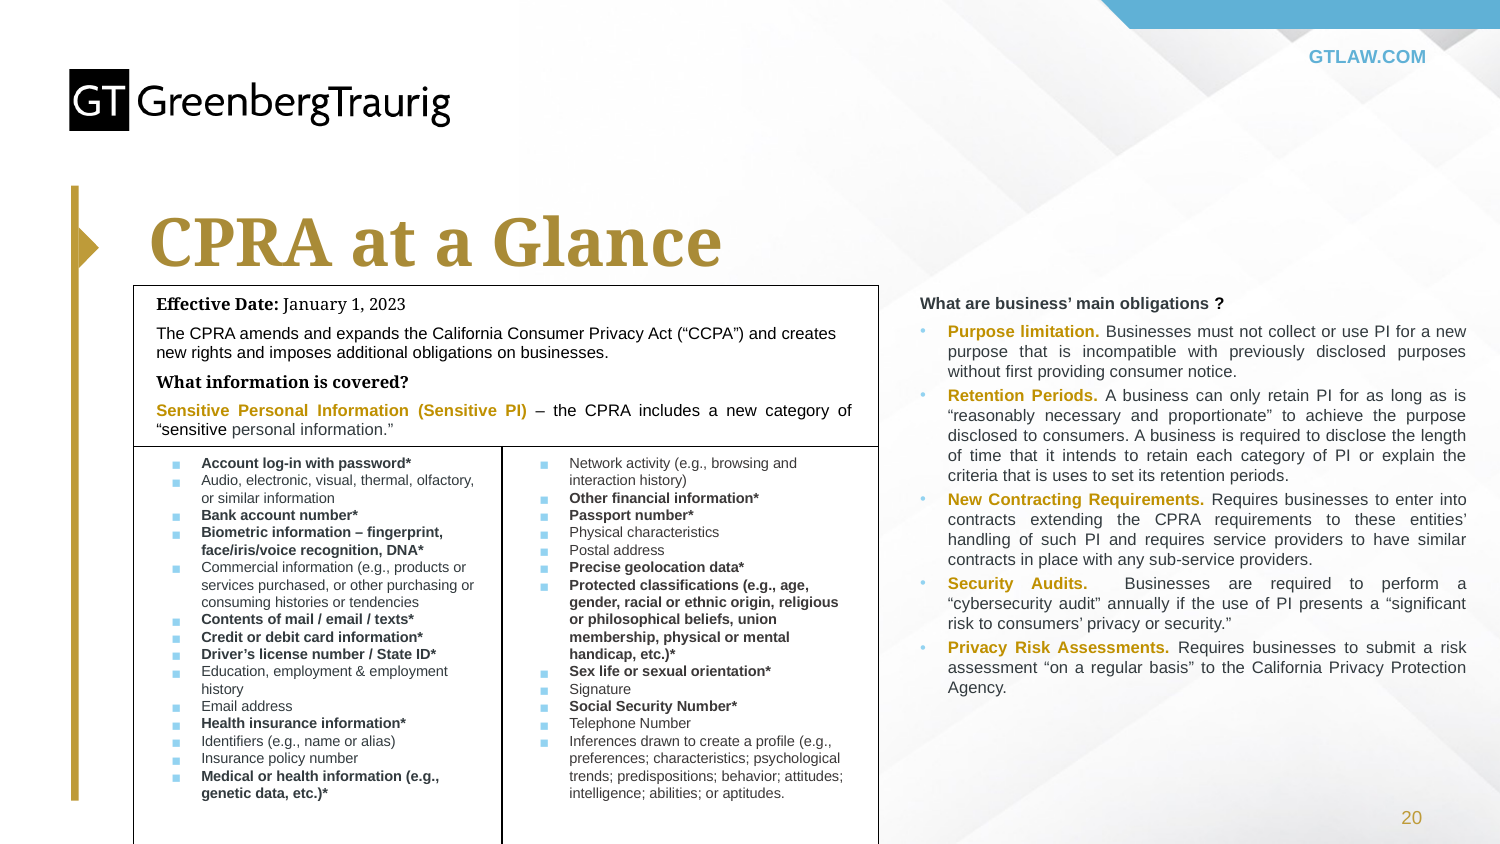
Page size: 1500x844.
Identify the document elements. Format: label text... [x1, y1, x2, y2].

picture [519, 0, 1500, 285]
table_header Effective Date: January 1, 2023 The CPRA amends and expands the California Consumer Privacy Act (“CCPA”) and creates new rights and imposes additional obligations on businesses. What information is covered? Sensitive Personal Information (Sensitive PI) – the CPRA includes a new category of “sensitive personal information.” [134, 286, 878, 446]
picture [879, 304, 1500, 844]
text_box What are business’ main obligations ? Purpose limitation. Businesses must not collect or use PI for a new purpose that is incompatible with previously disclosed purposes without first providing consumer notice. Retention Periods. A business can only retain PI for as long as is “reasonably necessary and proportionate” to achieve the purpose disclosed to consumers. A business is required to disclose the length of time that it intends to retain each category of PI or explain the criteria that is uses to set its retention periods. New Contracting Requirements. Requires businesses to enter into contracts extending the CPRA requirements to these entities’ handling of such PI and requires service providers to have similar contracts in place with any sub-service providers. Security Audits. Businesses are required to perform a “cybersecurity audit” annually if the use of PI presents a “significant risk to consumers’ privacy or security.” Privacy Risk Assessments. Requires businesses to submit a risk assessment “on a regular basis” to the California Privacy Protection Agency. [890, 285, 1500, 705]
table_cell Network activity (e.g., browsing and interaction history) Other financial information* Passport number* Physical characteristics Postal address Precise geolocation data* Protected classifications (e.g., age, gender, racial or ethnic origin, religious or philosophical beliefs, union membership, physical or mental handicap, etc.)* Sex life or sexual orientation* Signature Social Security Number* Telephone Number Inferences drawn to create a profile (e.g., preferences; characteristics; psychological trends; predispositions; behavior; attitudes; intelligence; abilities; or aptitudes. [503, 447, 878, 844]
picture [69, 69, 450, 131]
table_cell Account log-in with password* Audio, electronic, visual, thermal, olfactory, or similar information Bank account number* Biometric information – fingerprint, face/iris/voice recognition, DNA* Commercial information (e.g., products or services purchased, or other purchasing or consuming histories or tendencies Contents of mail / email / texts* Credit or debit card information* Driver’s license number / State ID* Education, employment & employment history Email address Health insurance information* Identifiers (e.g., name or alias) Insurance policy number Medical or health information (e.g., genetic data, etc.)* [134, 447, 501, 844]
slide_number 20 [1099, 798, 1438, 844]
title CPRA at a Glance [133, 187, 1443, 304]
